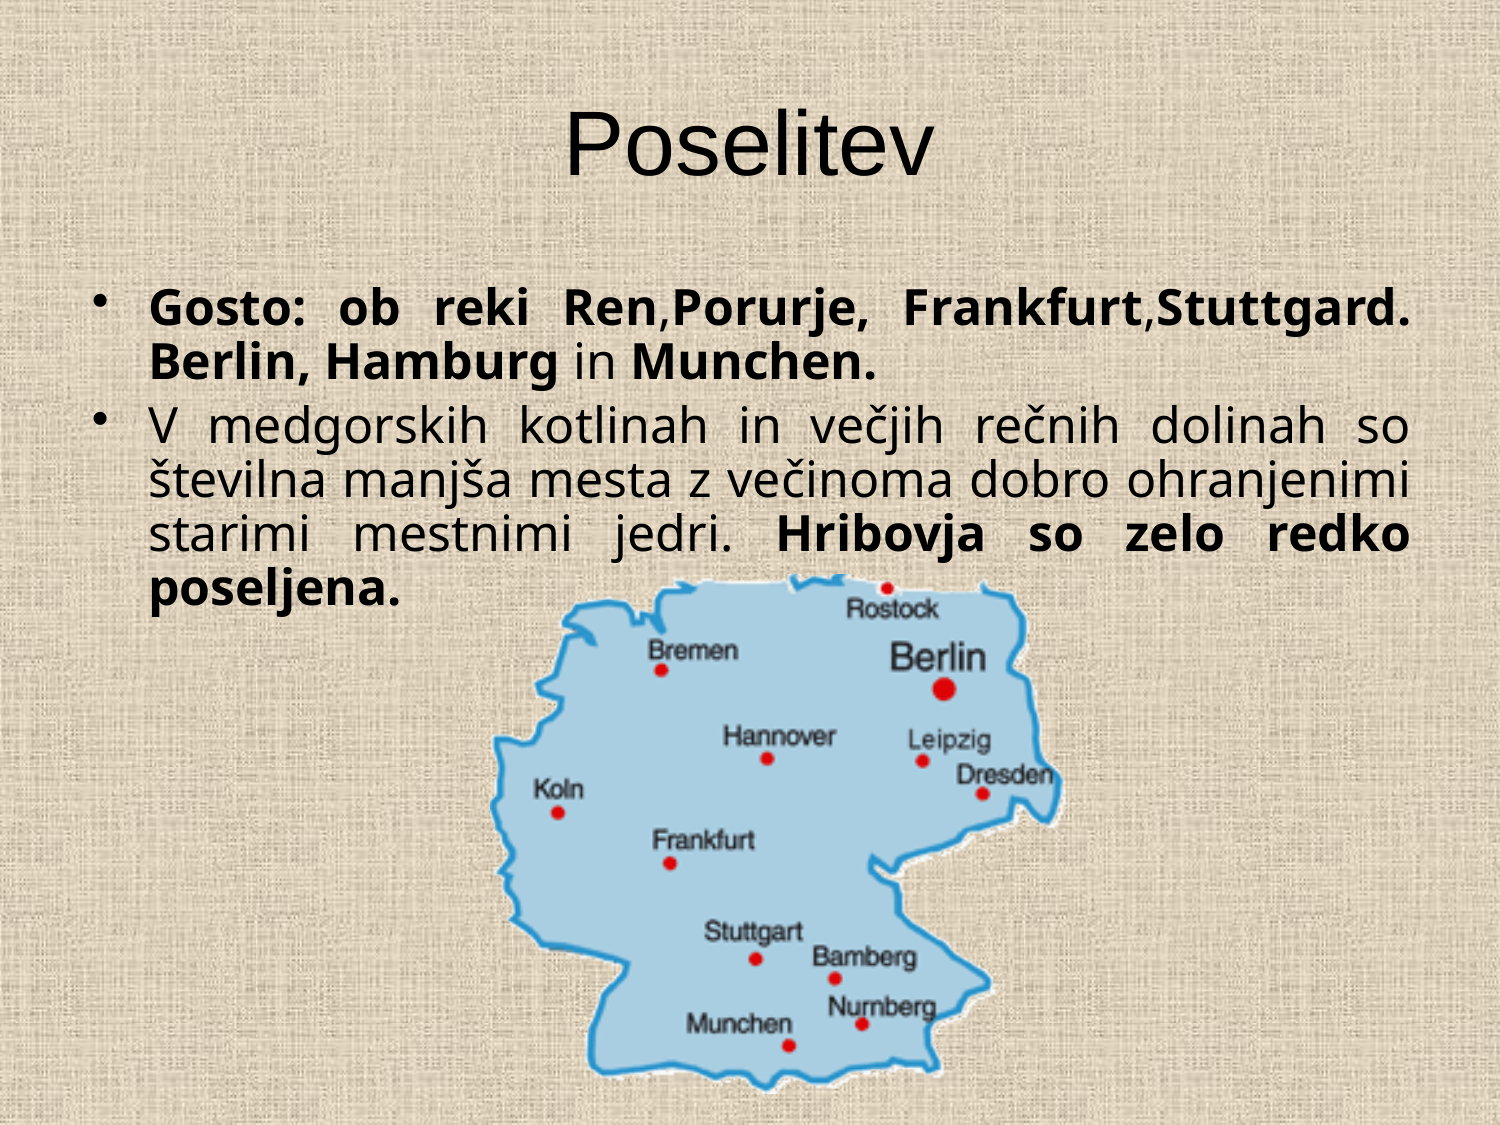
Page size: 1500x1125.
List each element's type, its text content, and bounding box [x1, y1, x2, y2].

list Gosto: ob reki Ren,Porurje, Frankfurt,Stuttgard. Berlin, Hamburg in Munchen. V medgorskih kotlinah in večjih rečnih dolinah so številna manjša mesta z večinoma dobro ohranjenimi starimi mestnimi jedri. Hribovja so zelo redko poseljena. [76, 220, 1427, 1010]
picture [0, 0, 1500, 1125]
title Poselitev [75, 45, 1425, 233]
